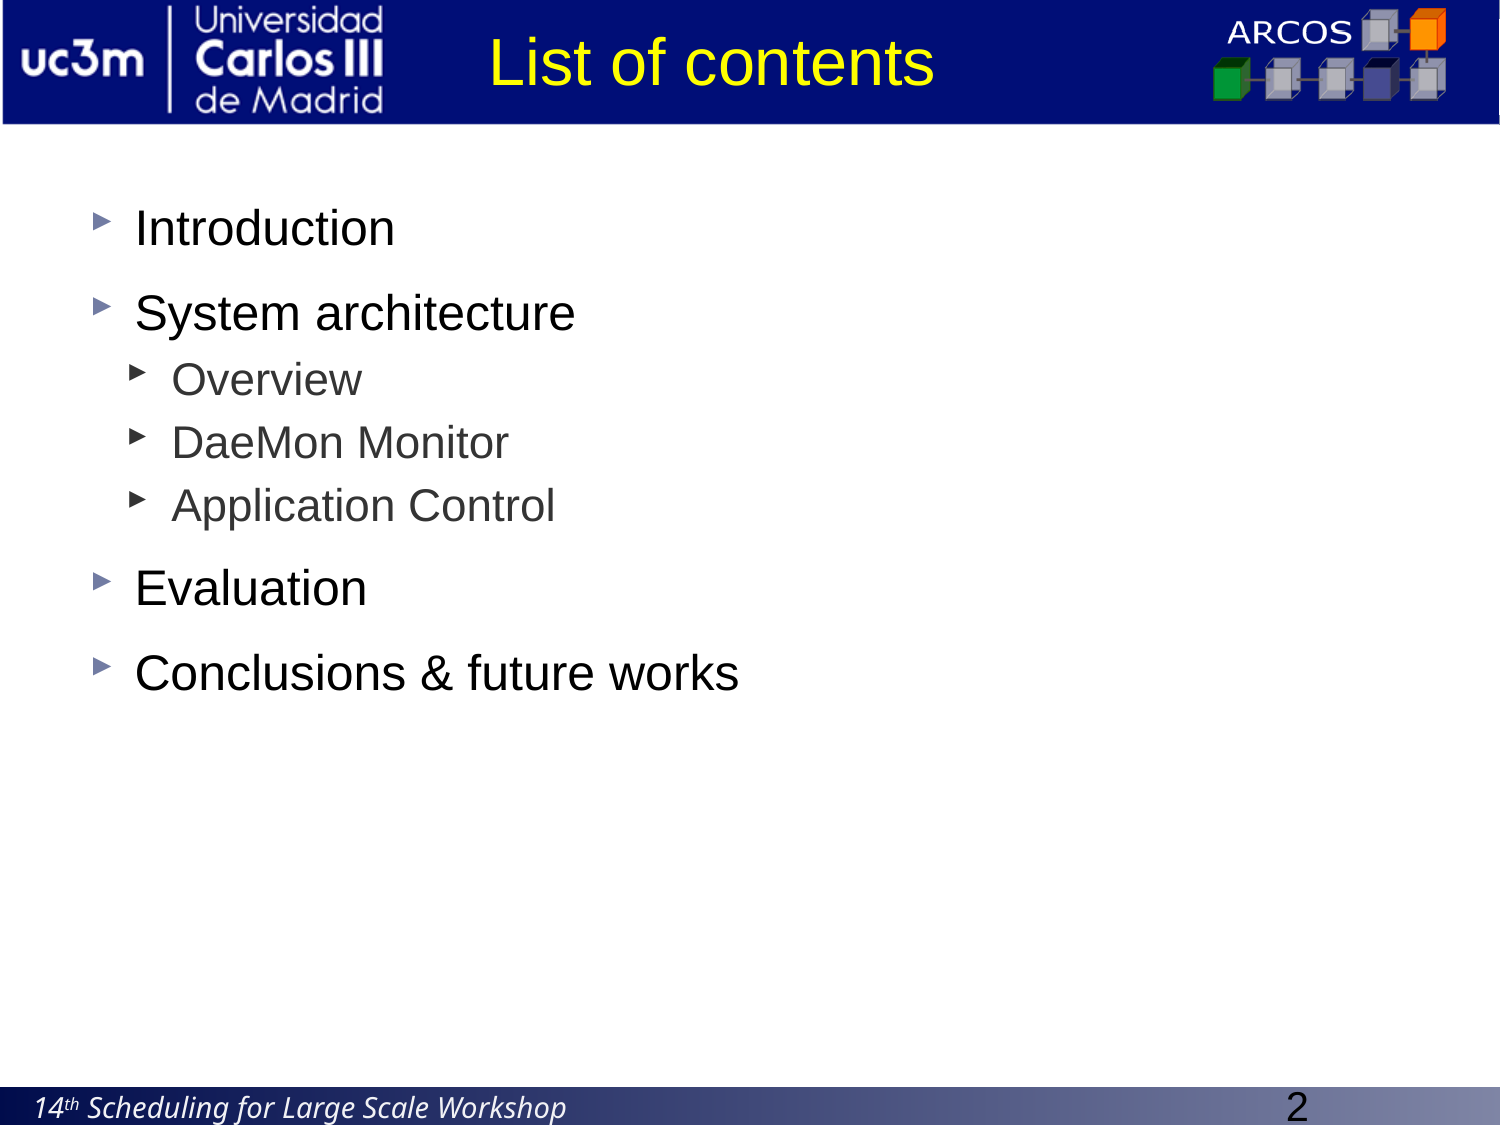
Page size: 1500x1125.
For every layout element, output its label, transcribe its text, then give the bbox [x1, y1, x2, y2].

list Introduction System architecture Overview DaeMon Monitor Application Control Evaluation Conclusions & future works [75, 187, 1425, 1003]
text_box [0, 0, 1499, 126]
text_box 14th Scheduling for Large Scale Workshop [17, 1082, 870, 1125]
